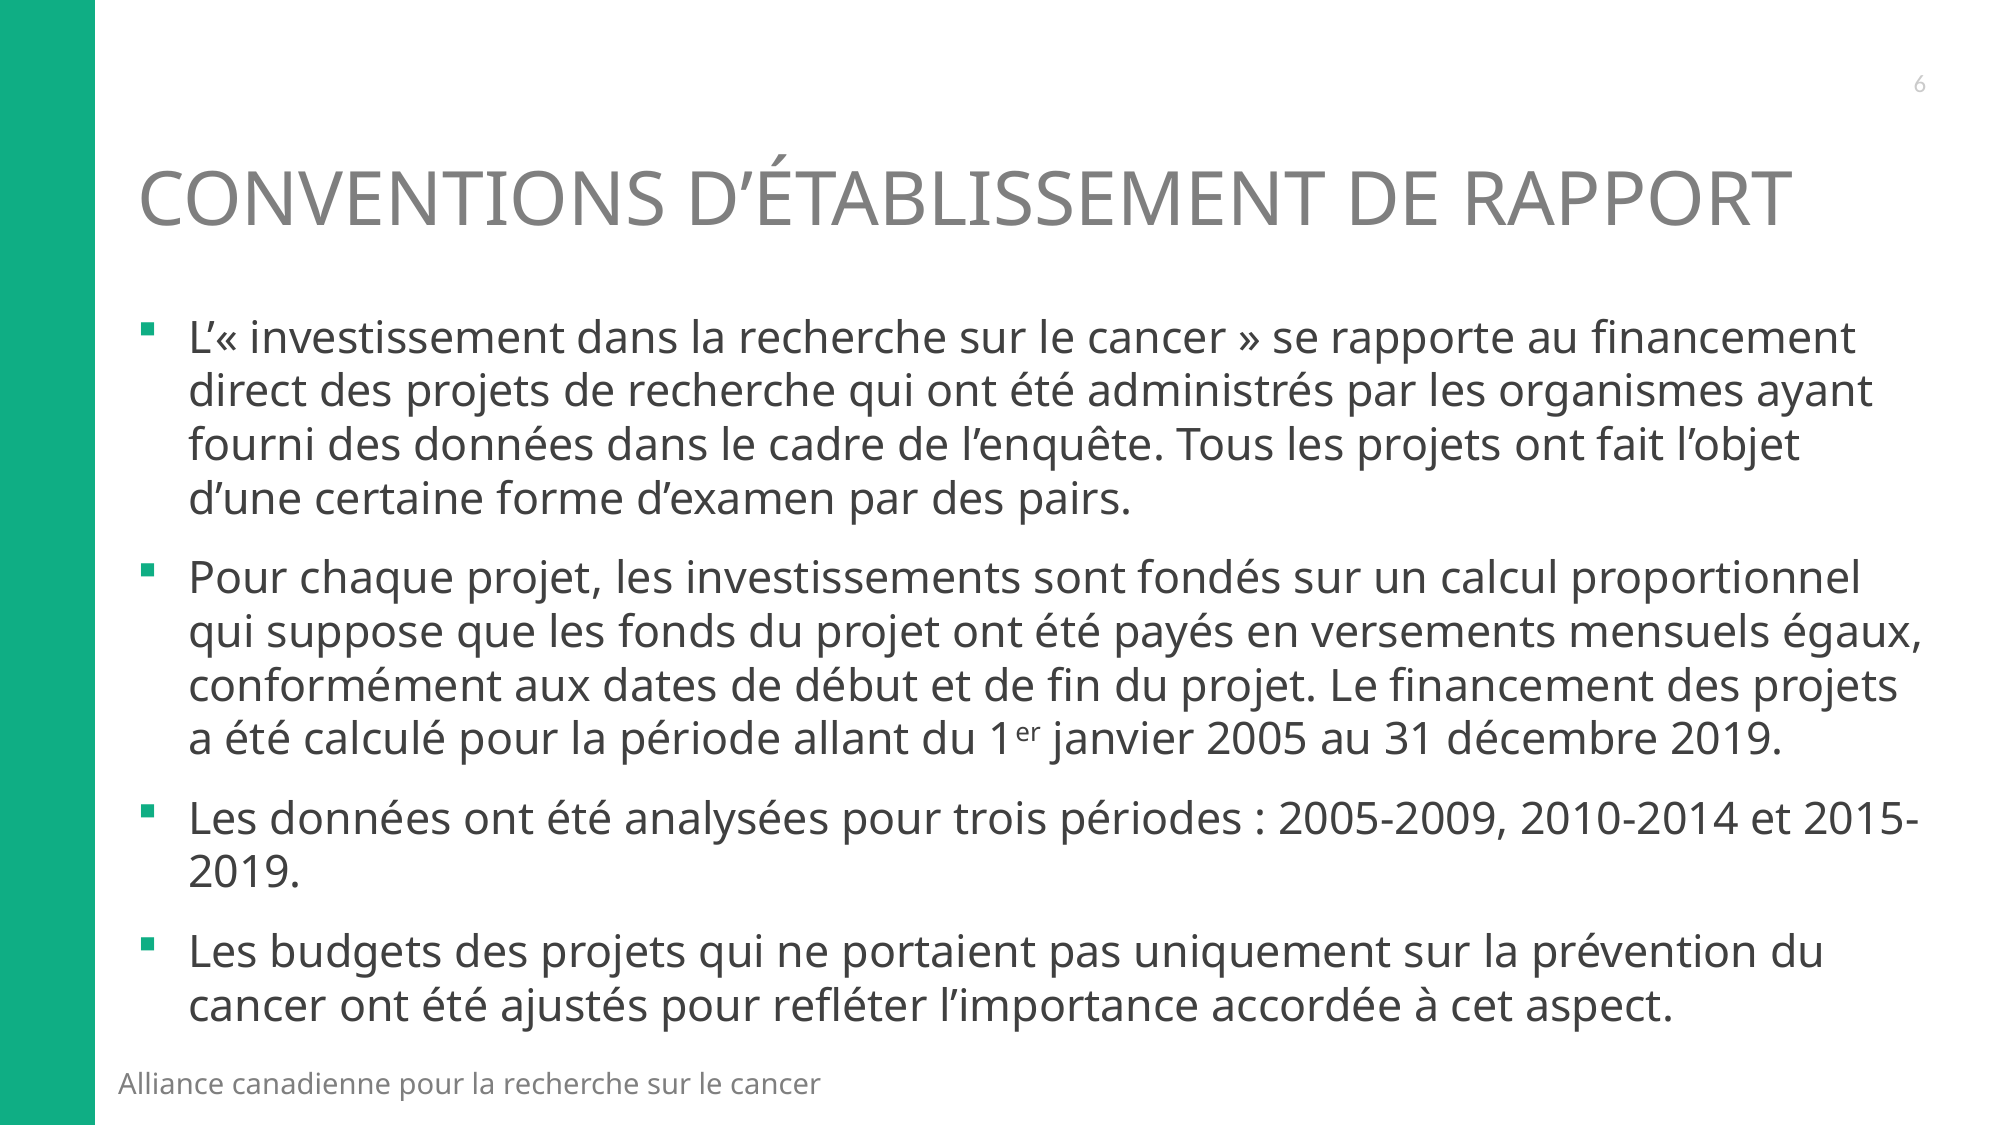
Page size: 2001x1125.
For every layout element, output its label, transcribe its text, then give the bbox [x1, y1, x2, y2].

slide_number 6 [1491, 52, 1942, 113]
list L’« investissement dans la recherche sur le cancer » se rapporte au financement direct des projets de recherche qui ont été administrés par les organismes ayant fourni des données dans le cadre de l’enquête. Tous les projets ont fait l’objet d’une certaine forme d’examen par des pairs. Pour chaque projet, les investissements sont fondés sur un calcul proportionnel qui suppose que les fonds du projet ont été payés en versements mensuels égaux, conformément aux dates de début et de fin du projet. Le financement des projets a été calculé pour la période allant du 1er janvier 2005 au 31 décembre 2019. Les données ont été analysées pour trois périodes : 2005-2009, 2010-2014 et 2015-2019. Les budgets des projets qui ne portaient pas uniquement sur la prévention du cancer ont été ajustés pour refléter l’importance accordée à cet aspect. [122, 300, 1942, 1047]
title Conventions d’établissement de rapport [122, 112, 1938, 290]
